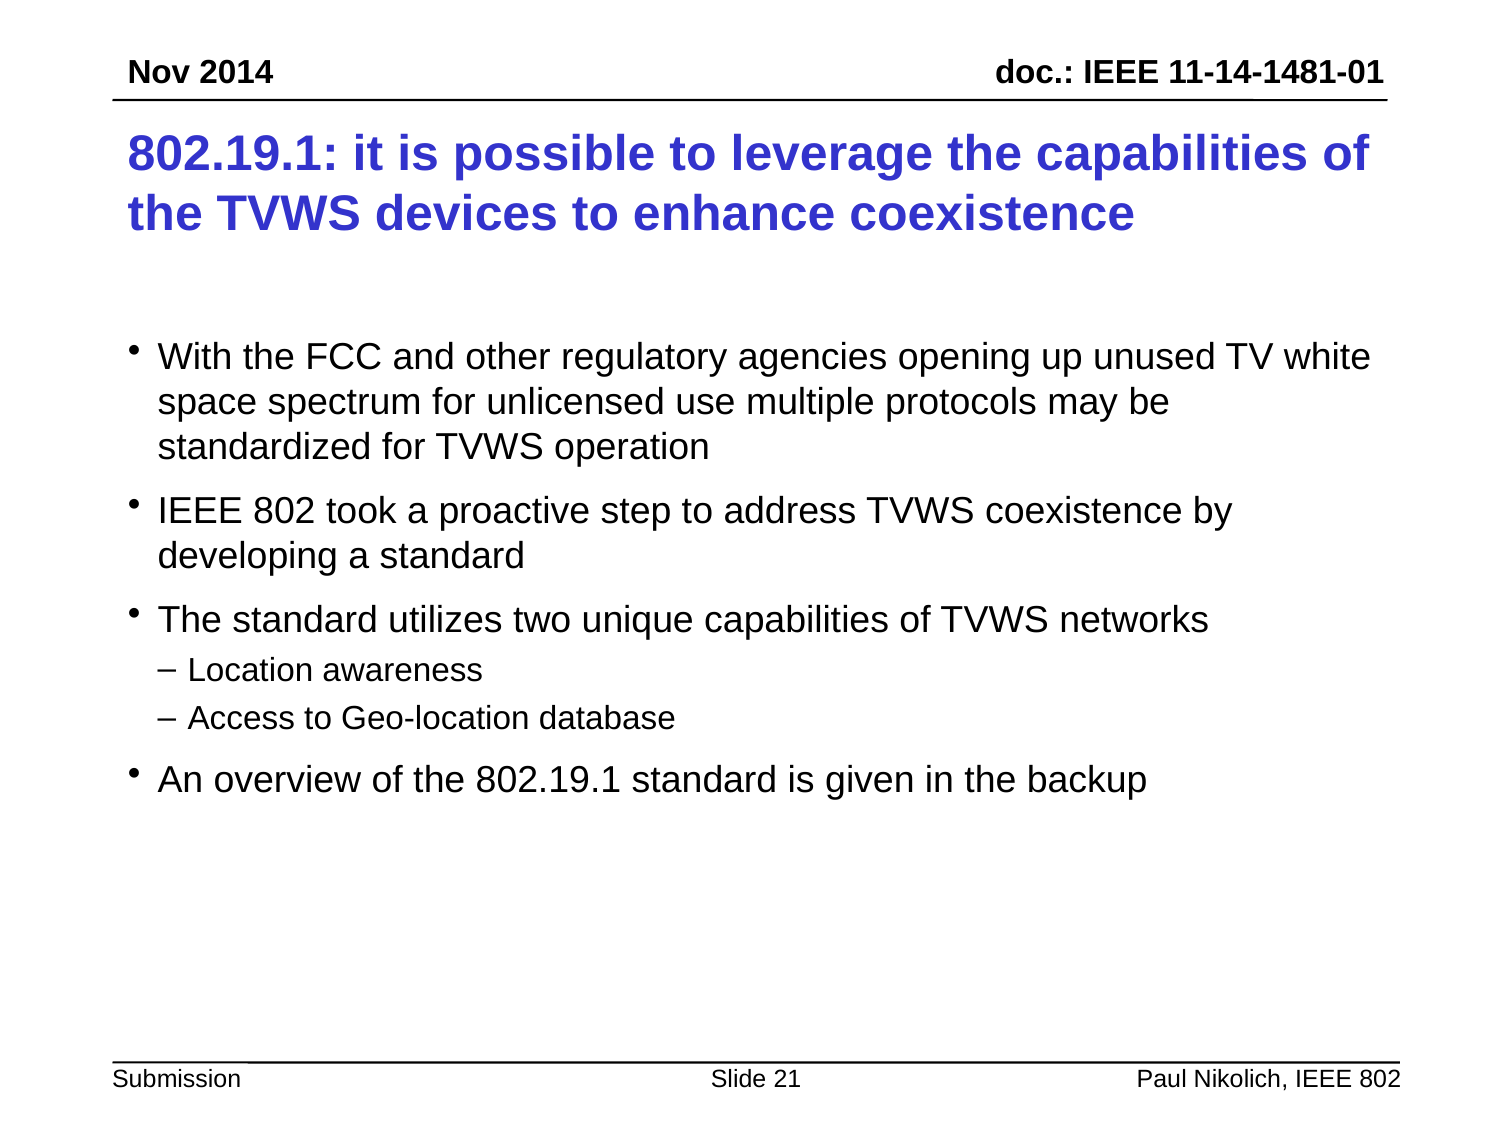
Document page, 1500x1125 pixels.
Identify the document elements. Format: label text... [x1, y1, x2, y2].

footer Paul Nikolich, IEEE 802 [1135, 1061, 1402, 1093]
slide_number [112, 40, 463, 101]
slide_number Slide 21 [709, 1061, 803, 1093]
title 802.19.1: it is possible to leverage the capabilities of the TVWS devices to enhance coexistence [112, 112, 1388, 288]
list With the FCC and other regulatory agencies opening up unused TV white space spectrum for unlicensed use multiple protocols may be standardized for TVWS operation IEEE 802 took a proactive step to address TVWS coexistence by developing a standard The standard utilizes two unique capabilities of TVWS networks Location awareness Access to Geo-location database An overview of the 802.19.1 standard is given in the backup [112, 324, 1388, 1000]
